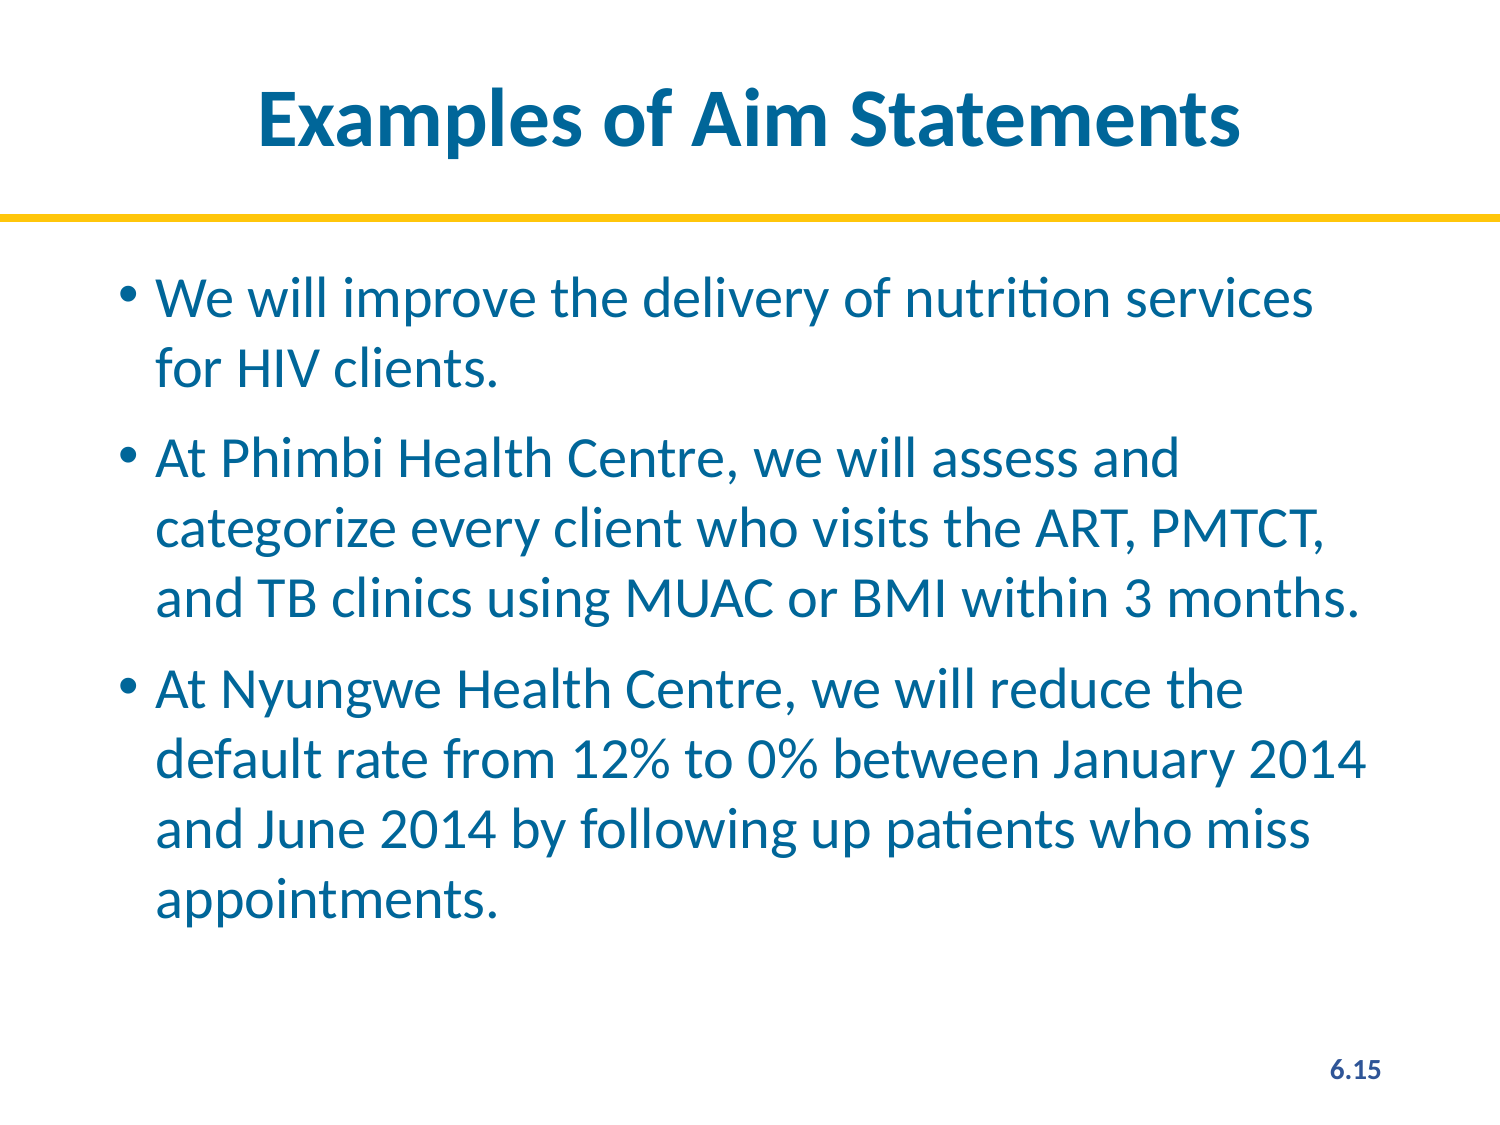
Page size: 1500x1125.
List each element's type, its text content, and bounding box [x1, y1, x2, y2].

slide_number 6.15 [1059, 1042, 1397, 1103]
list We will improve the delivery of nutrition services for HIV clients. At Phimbi Health Centre, we will assess and categorize every client who visits the ART, PMTCT, and TB clinics using MUAC or BMI within 3 months. At Nyungwe Health Centre, we will reduce the default rate from 12% to 0% between January 2014 and June 2014 by following up patients who miss appointments. [103, 251, 1397, 1014]
title Examples of Aim Statements [0, 0, 1500, 217]
